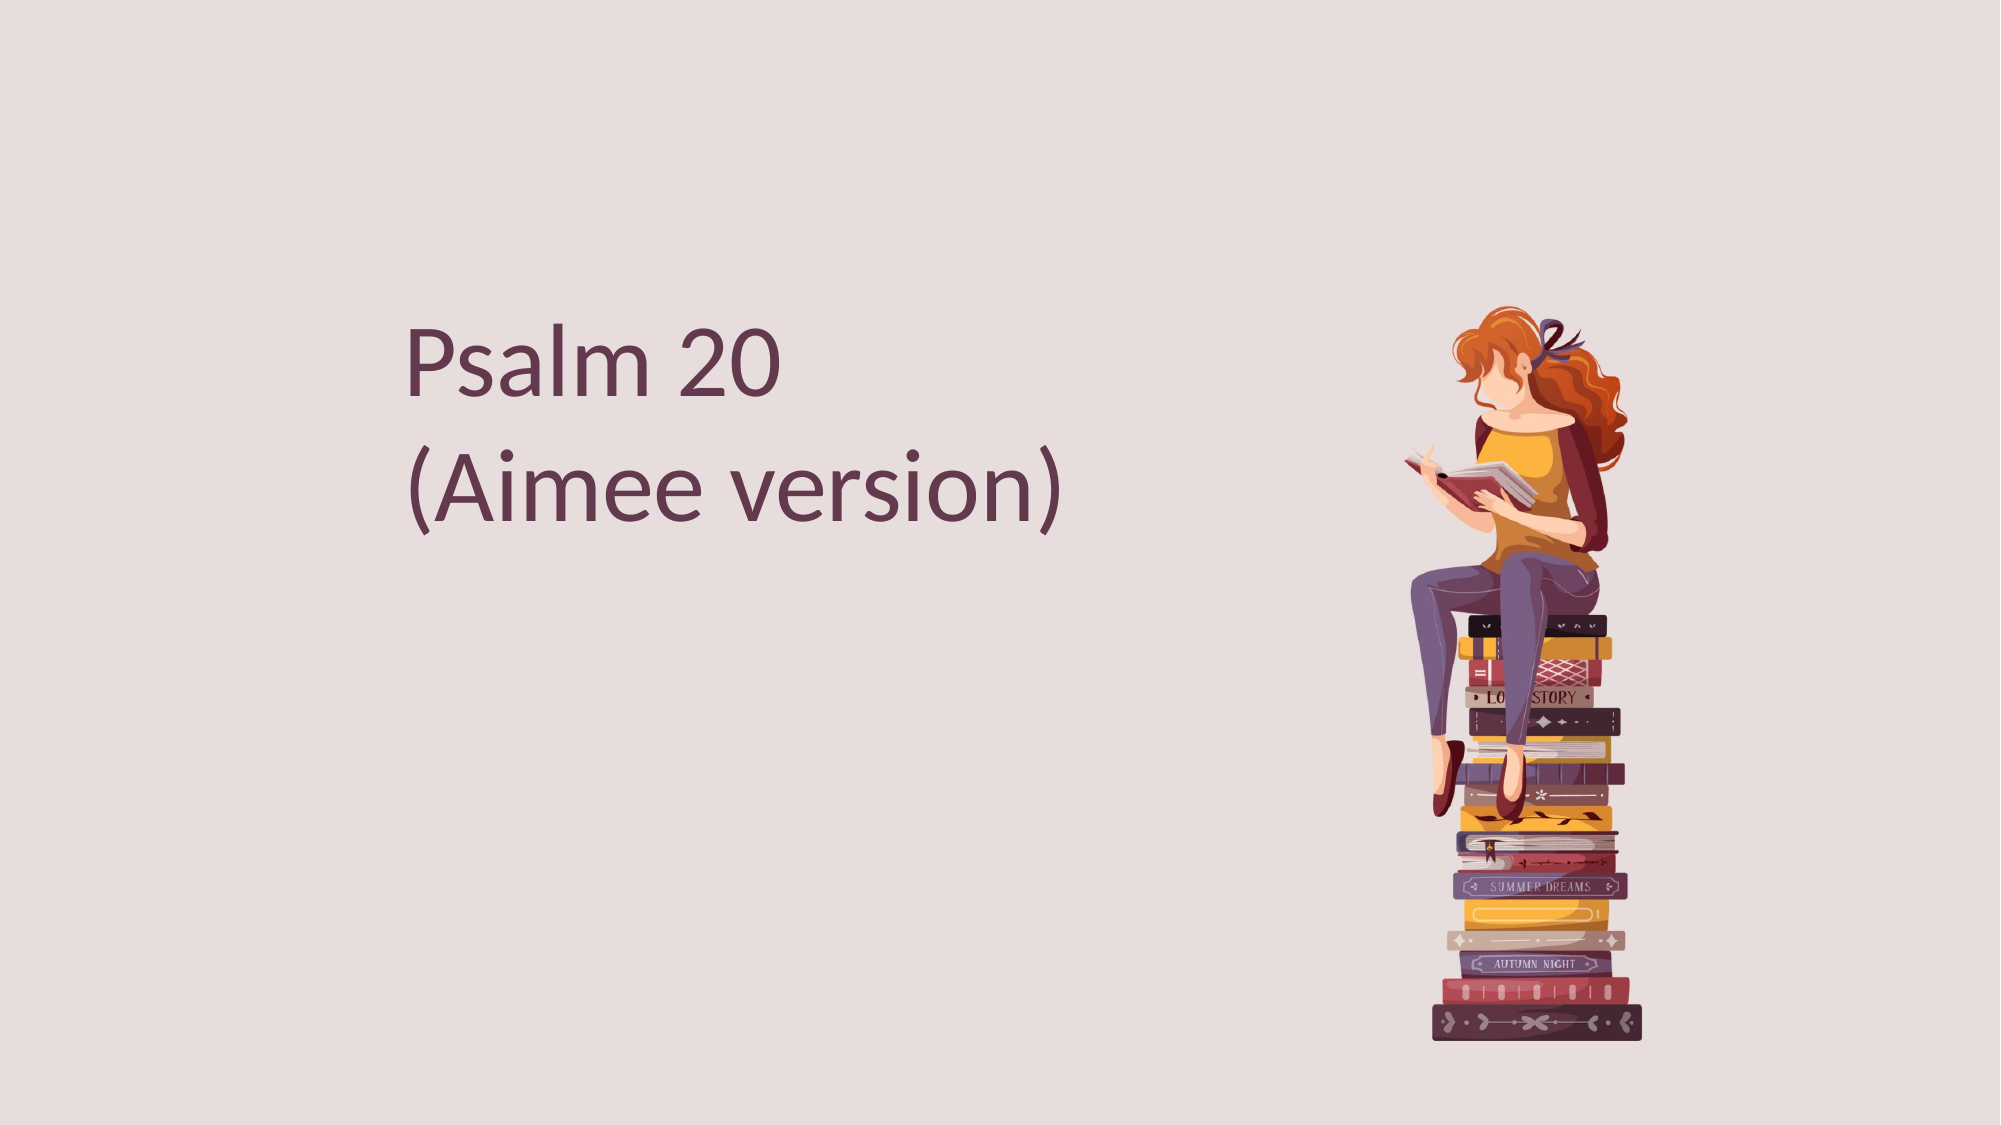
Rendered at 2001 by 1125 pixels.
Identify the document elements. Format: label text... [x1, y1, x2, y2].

text_box Psalm 20 (Aimee version) [388, 284, 1299, 550]
picture [1299, 179, 1750, 1125]
